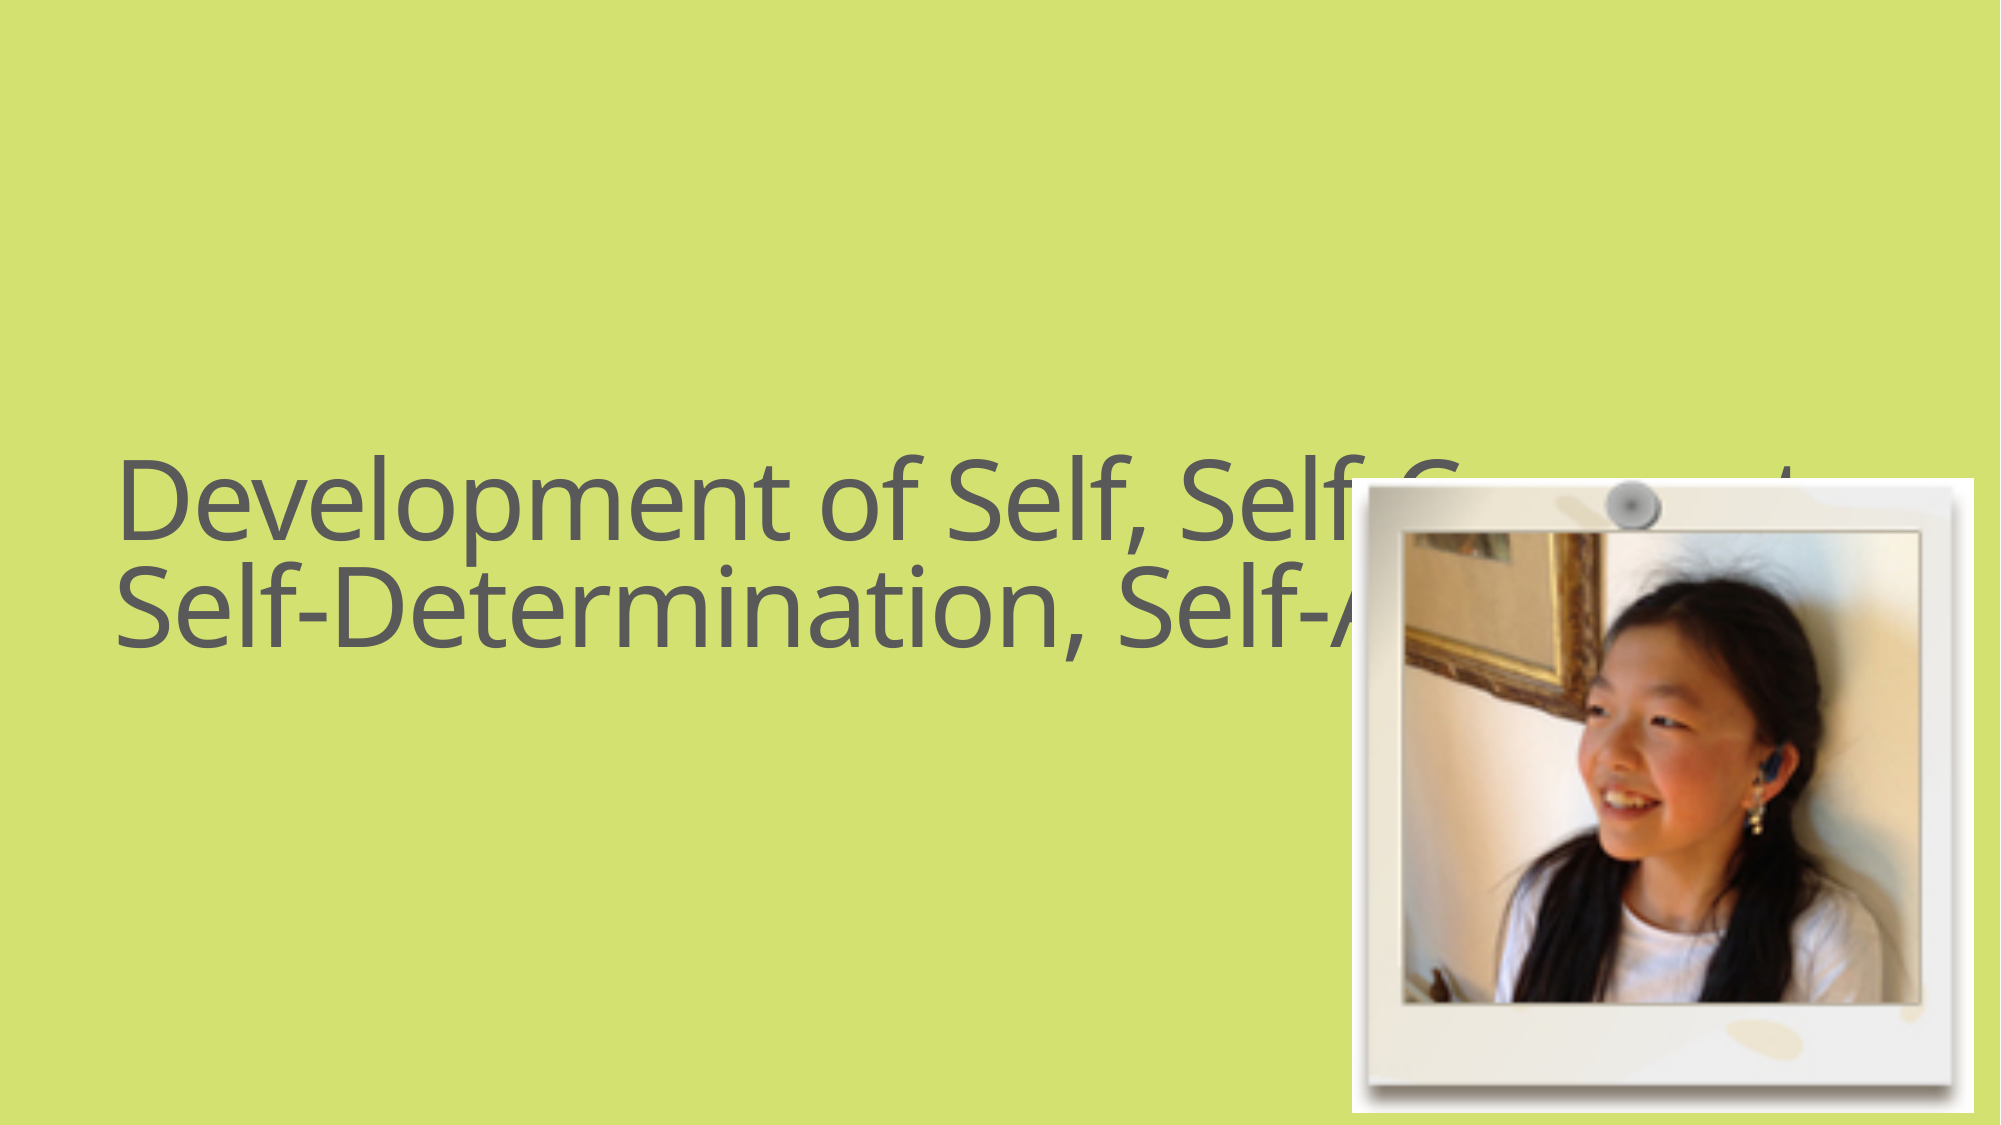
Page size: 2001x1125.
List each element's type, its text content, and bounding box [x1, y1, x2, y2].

title Development of Self, Self-Concept, Self-Determination, Self-Advocacy [98, 125, 1868, 677]
picture [1352, 478, 1975, 1113]
